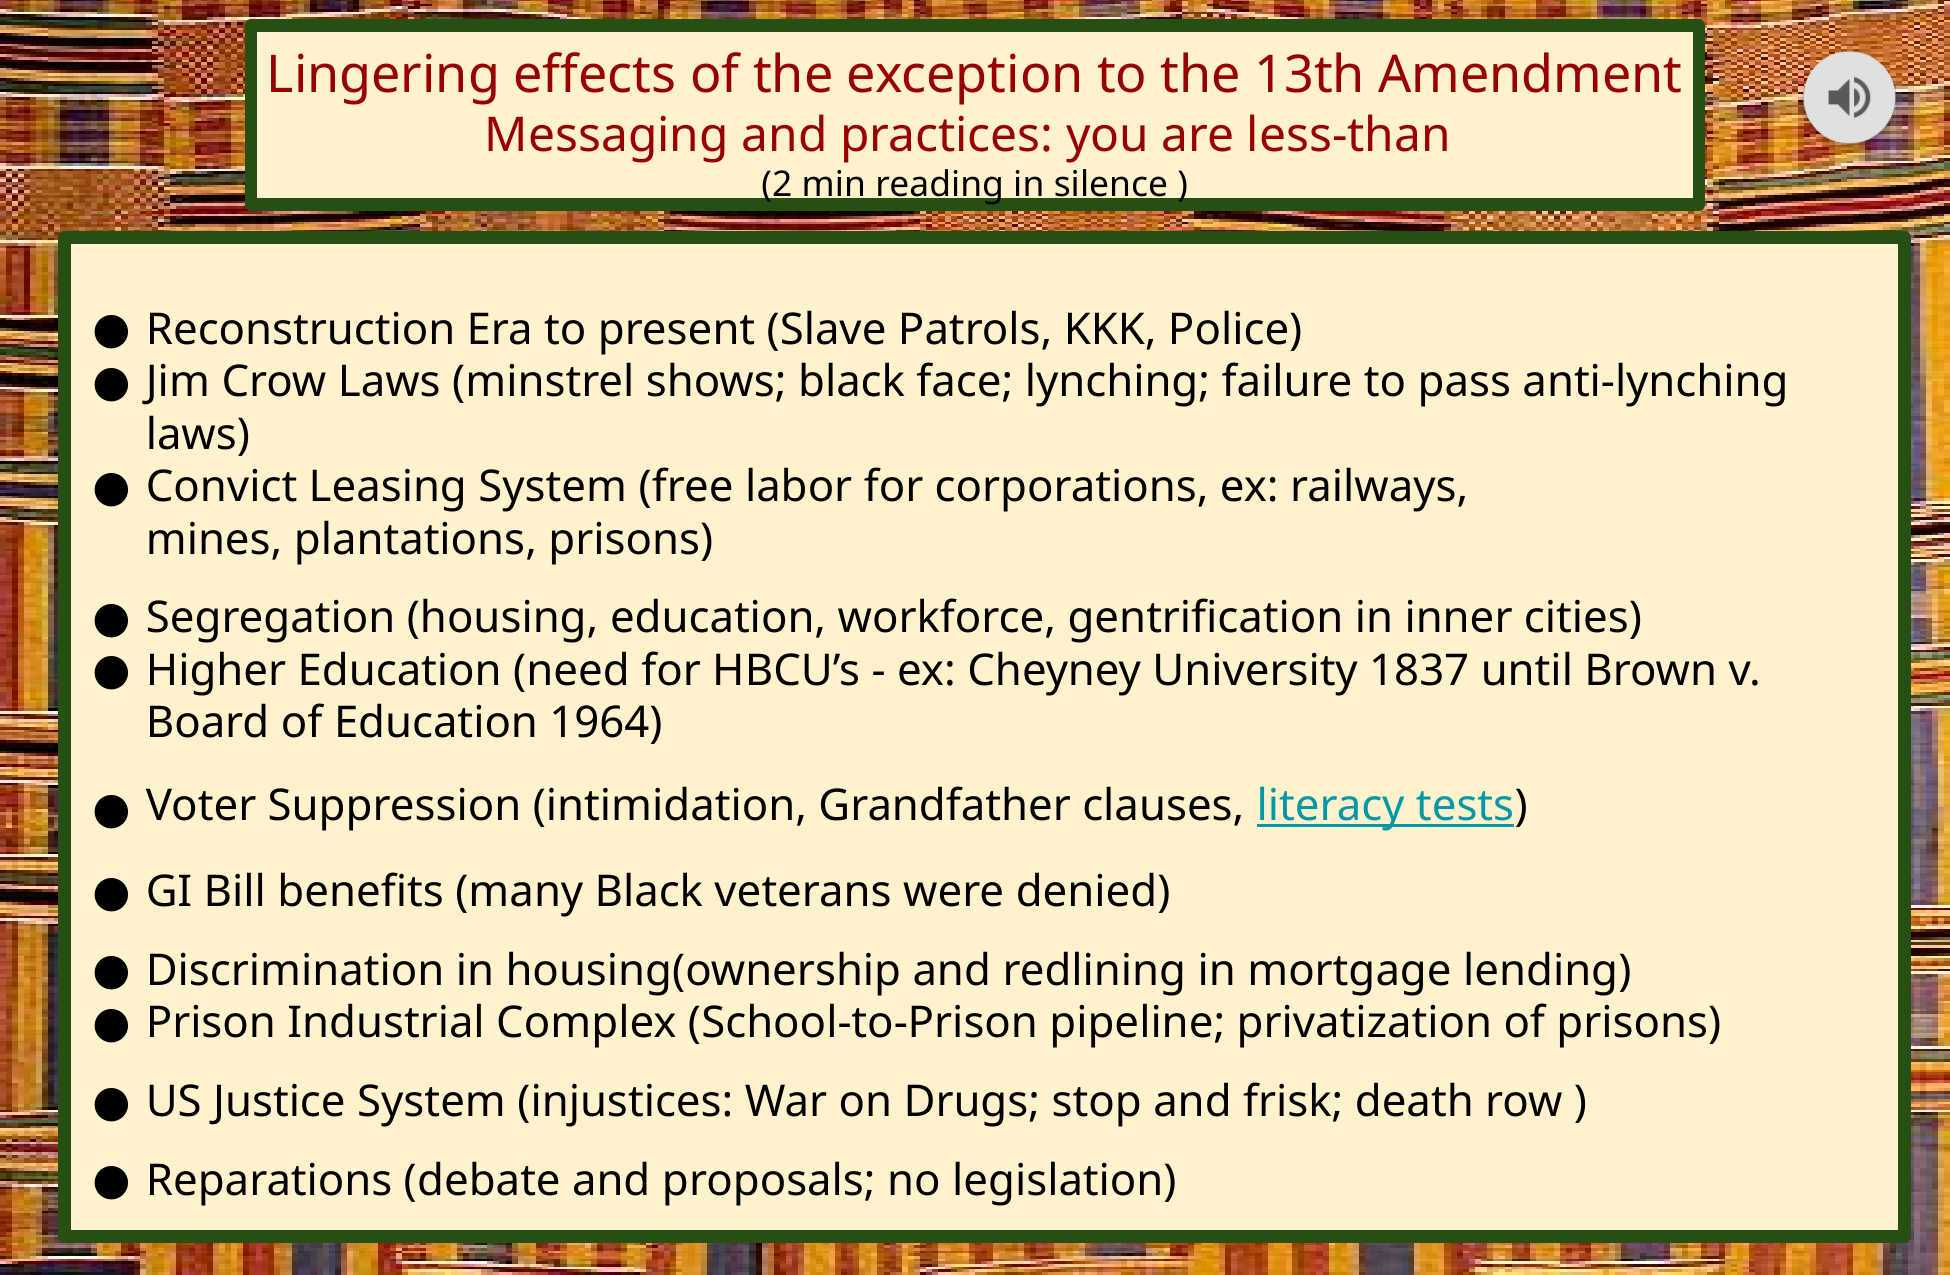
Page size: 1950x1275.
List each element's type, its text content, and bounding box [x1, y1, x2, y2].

picture [0, 0, 1950, 1275]
subtitle Reconstruction Era to present (Slave Patrols, KKK, Police) Jim Crow Laws (minstrel shows; black face; lynching; failure to pass anti-lynching laws) Convict Leasing System (free labor for corporations, ex: railways, mines, plantations, prisons) Segregation (housing, education, workforce, gentrification in inner cities) Higher Education (need for HBCU’s - ex: Cheyney University 1837 until Brown v. Board of Education 1964) Voter Suppression (intimidation, Grandfather clauses, literacy tests) GI Bill benefits (many Black veterans were denied) Discrimination in housing(ownership and redlining in mortgage lending) Prison Industrial Complex (School-to-Prison pipeline; privatization of prisons) US Justice System (injustices: War on Drugs; stop and frisk; death row ) Reparations (debate and proposals; no legislation) [64, 237, 1905, 1237]
text_box Lingering effects of the exception to the 13th Amendment Messaging and practices: you are less-than (2 min reading in silence ) [250, 25, 1699, 205]
